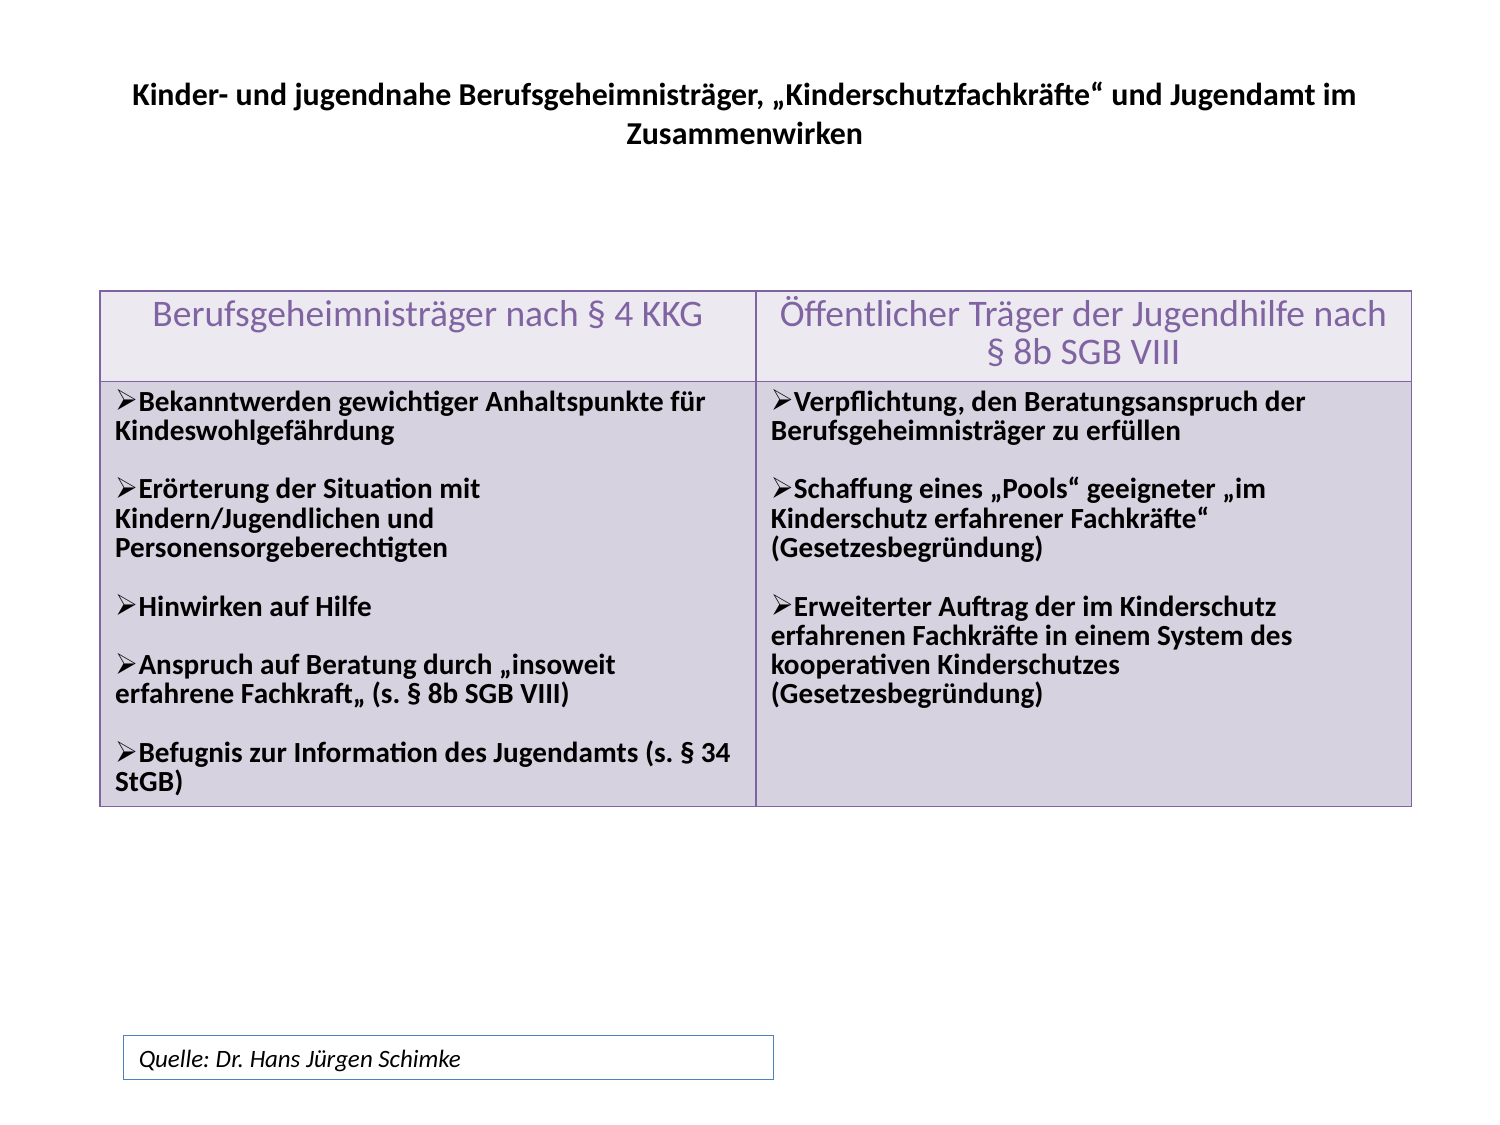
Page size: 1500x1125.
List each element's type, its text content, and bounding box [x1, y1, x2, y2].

table_header Berufsgeheimnisträger nach § 4 KKG [101, 292, 755, 381]
text_box Quelle: Dr. Hans Jürgen Schimke [123, 1035, 774, 1080]
title Kinder- und jugendnahe Berufsgeheimnisträger, „Kinderschutzfachkräfte“ und Jugendamt im Zusammenwirken [88, 66, 1402, 197]
table_header Öffentlicher Träger der Jugendhilfe nach § 8b SGB VIII [757, 292, 1411, 381]
table_cell Bekanntwerden gewichtiger Anhaltspunkte für Kindeswohlgefährdung Erörterung der Situation mit Kindern/Jugendlichen und Personensorgeberechtigten Hinwirken auf Hilfe Anspruch auf Beratung durch „insoweit erfahrene Fachkraft„ (s. § 8b SGB VIII) Befugnis zur Information des Jugendamts (s. § 34 StGB) [101, 382, 755, 806]
table_cell Verpflichtung, den Beratungsanspruch der Berufsgeheimnisträger zu erfüllen Schaffung eines „Pools“ geeigneter „im Kinderschutz erfahrener Fachkräfte“ (Gesetzesbegründung) Erweiterter Auftrag der im Kinderschutz erfahrenen Fachkräfte in einem System des kooperativen Kinderschutzes (Gesetzesbegründung) [757, 382, 1411, 806]
